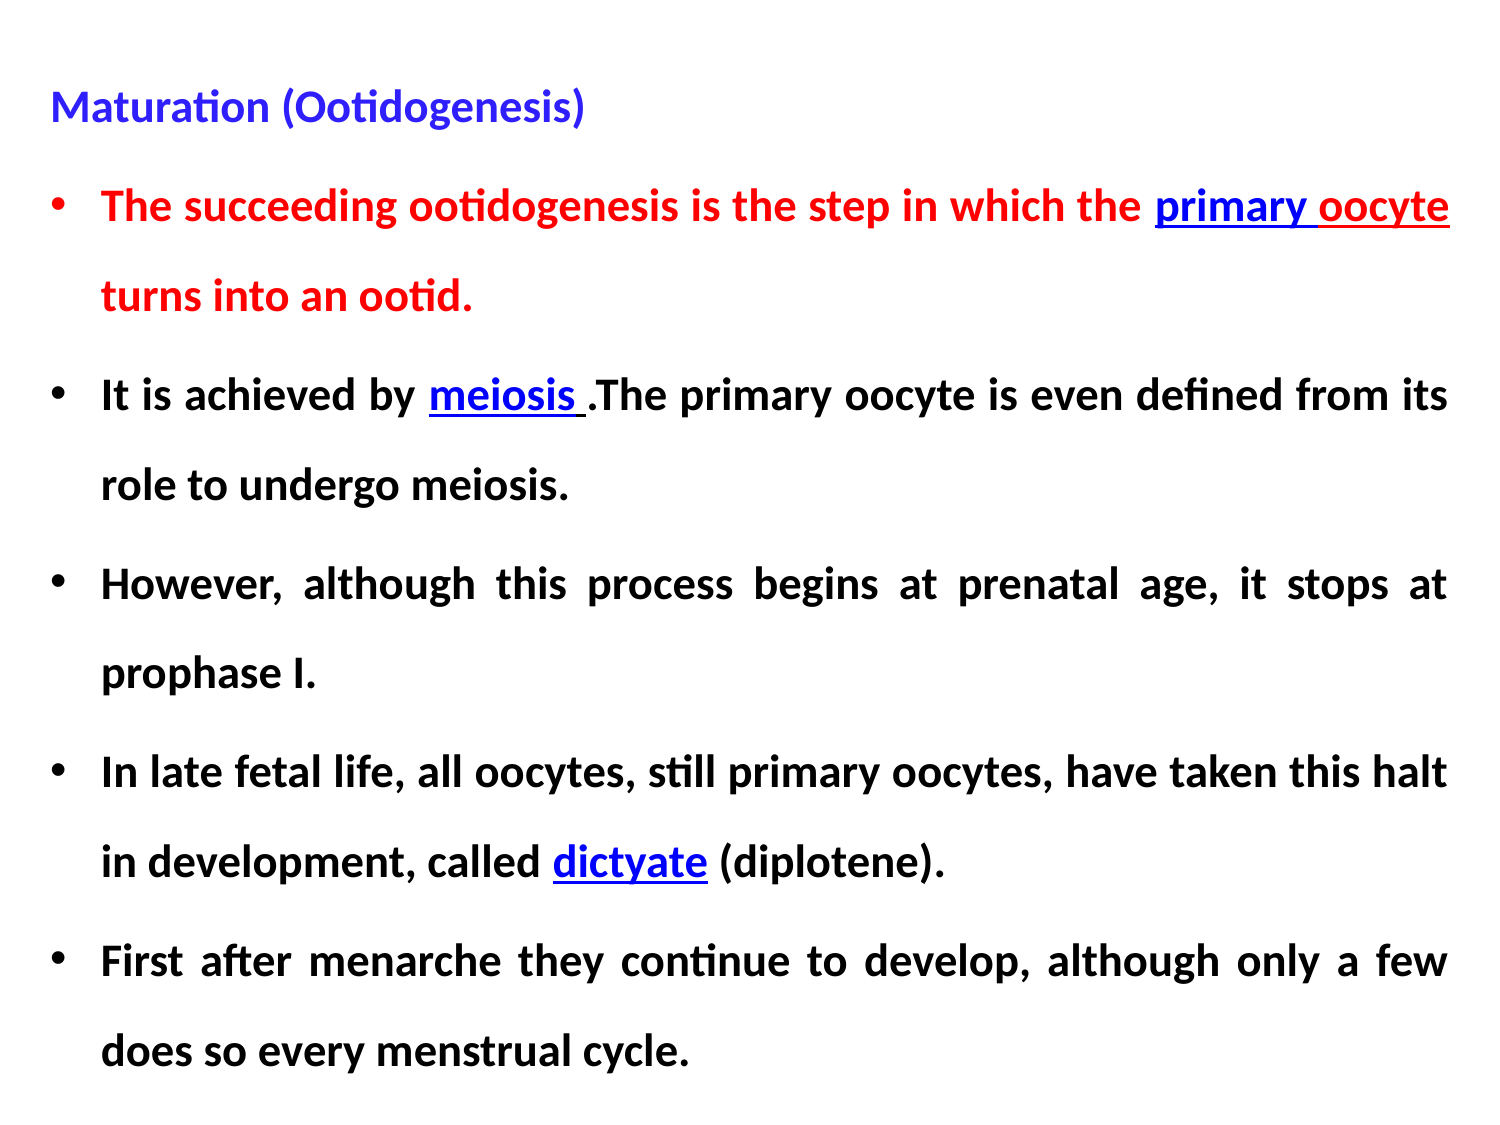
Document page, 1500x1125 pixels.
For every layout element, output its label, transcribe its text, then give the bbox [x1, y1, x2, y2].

list Maturation (Ootidogenesis) The succeeding ootidogenesis is the step in which the primary oocyte turns into an ootid. It is achieved by meiosis .The primary oocyte is even defined from its role to undergo meiosis. However, although this process begins at prenatal age, it stops at prophase I. In late fetal life, all oocytes, still primary oocytes, have taken this halt in development, called dictyate (diplotene). First after menarche they continue to develop, although only a few does so every menstrual cycle. [35, 35, 1465, 1090]
